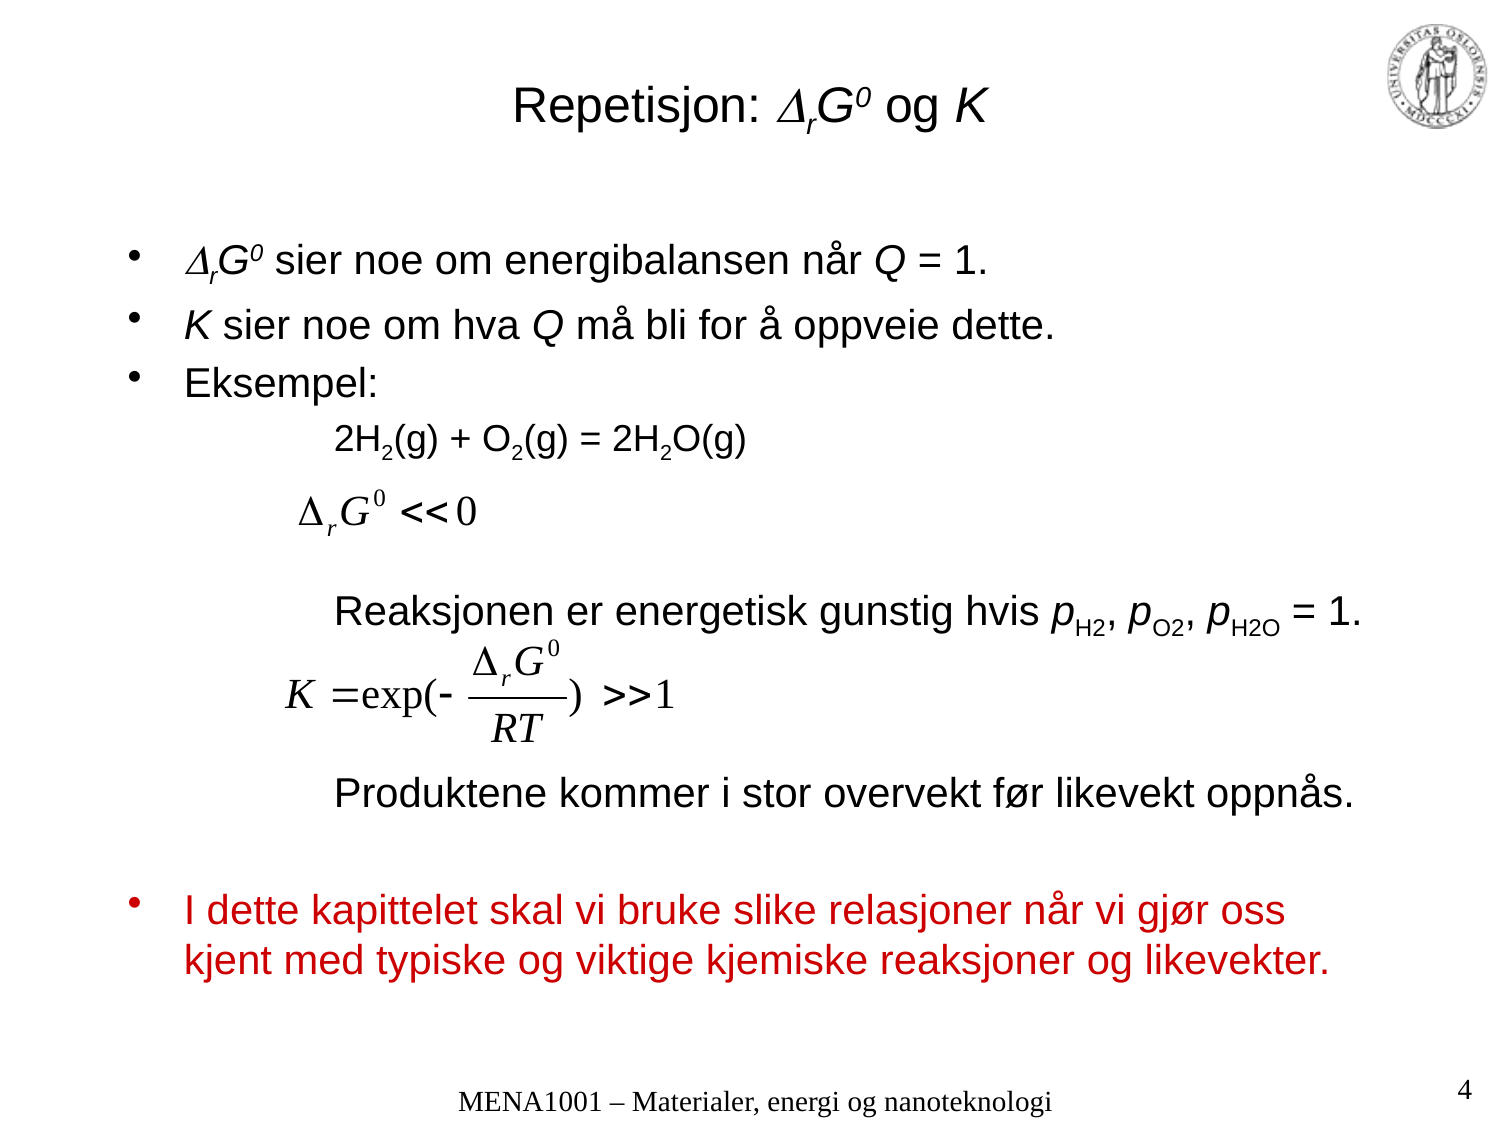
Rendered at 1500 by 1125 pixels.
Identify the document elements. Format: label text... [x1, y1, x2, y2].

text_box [277, 629, 712, 752]
slide_number 4 [1349, 1062, 1488, 1113]
footer MENA1001 – Materialer, energi og nanoteknologi [430, 1074, 1081, 1125]
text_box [290, 478, 486, 551]
picture [1388, 24, 1500, 129]
list rG0 sier noe om energibalansen når Q = 1. K sier noe om hva Q må bli for å oppveie dette. Eksempel: 2H2(g) + O2(g) = 2H2O(g) Reaksjonen er energetisk gunstig hvis pH2, pO2, pH2O = 1. Produktene kommer i stor overvekt før likevekt oppnås. I dette kapittelet skal vi bruke slike relasjoner når vi gjør oss kjent med typiske og viktige kjemiske reaksjoner og likevekter. [112, 224, 1388, 1000]
title Repetisjon: rG0 og K [112, 12, 1388, 201]
